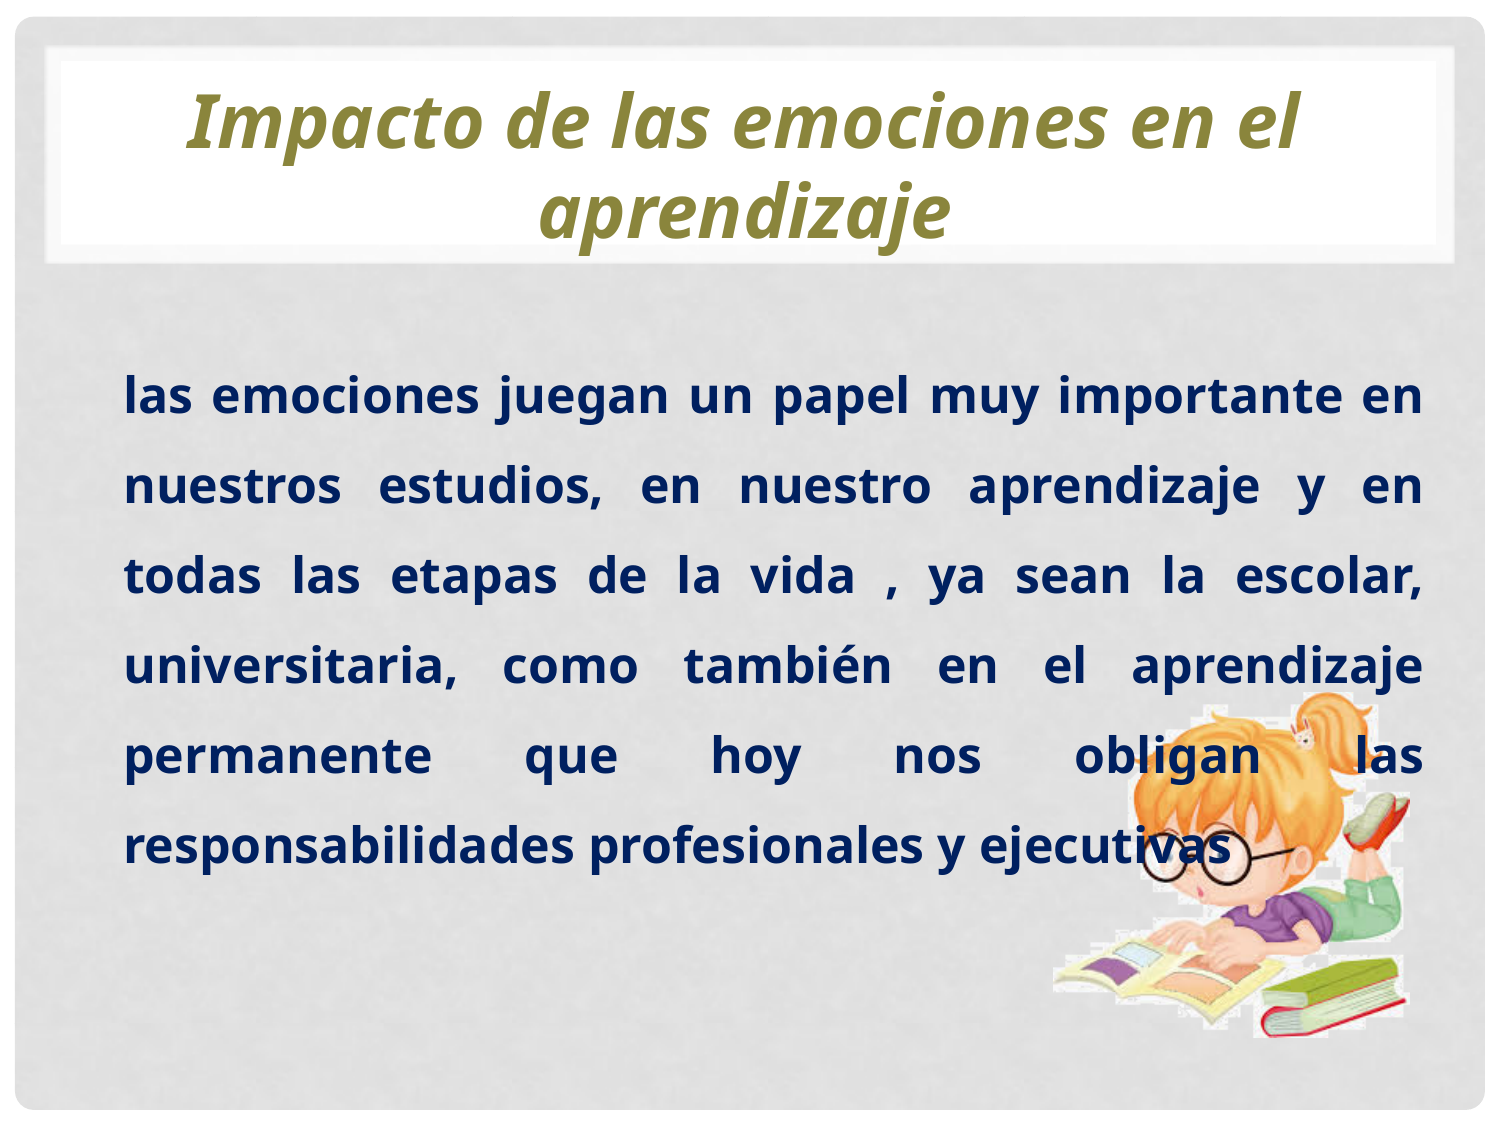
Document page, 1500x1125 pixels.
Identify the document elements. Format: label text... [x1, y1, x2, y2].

list las emociones juegan un papel muy importante en nuestros estudios, en nuestro aprendizaje y en todas las etapas de la vida , ya sean la escolar, universitaria, como también en el aprendizaje permanente que hoy nos obligan las responsabilidades profesionales y ejecutivas [89, 326, 1440, 1044]
picture [1053, 692, 1410, 1038]
text_box Impacto de las emociones en el aprendizaje [89, 66, 1401, 262]
